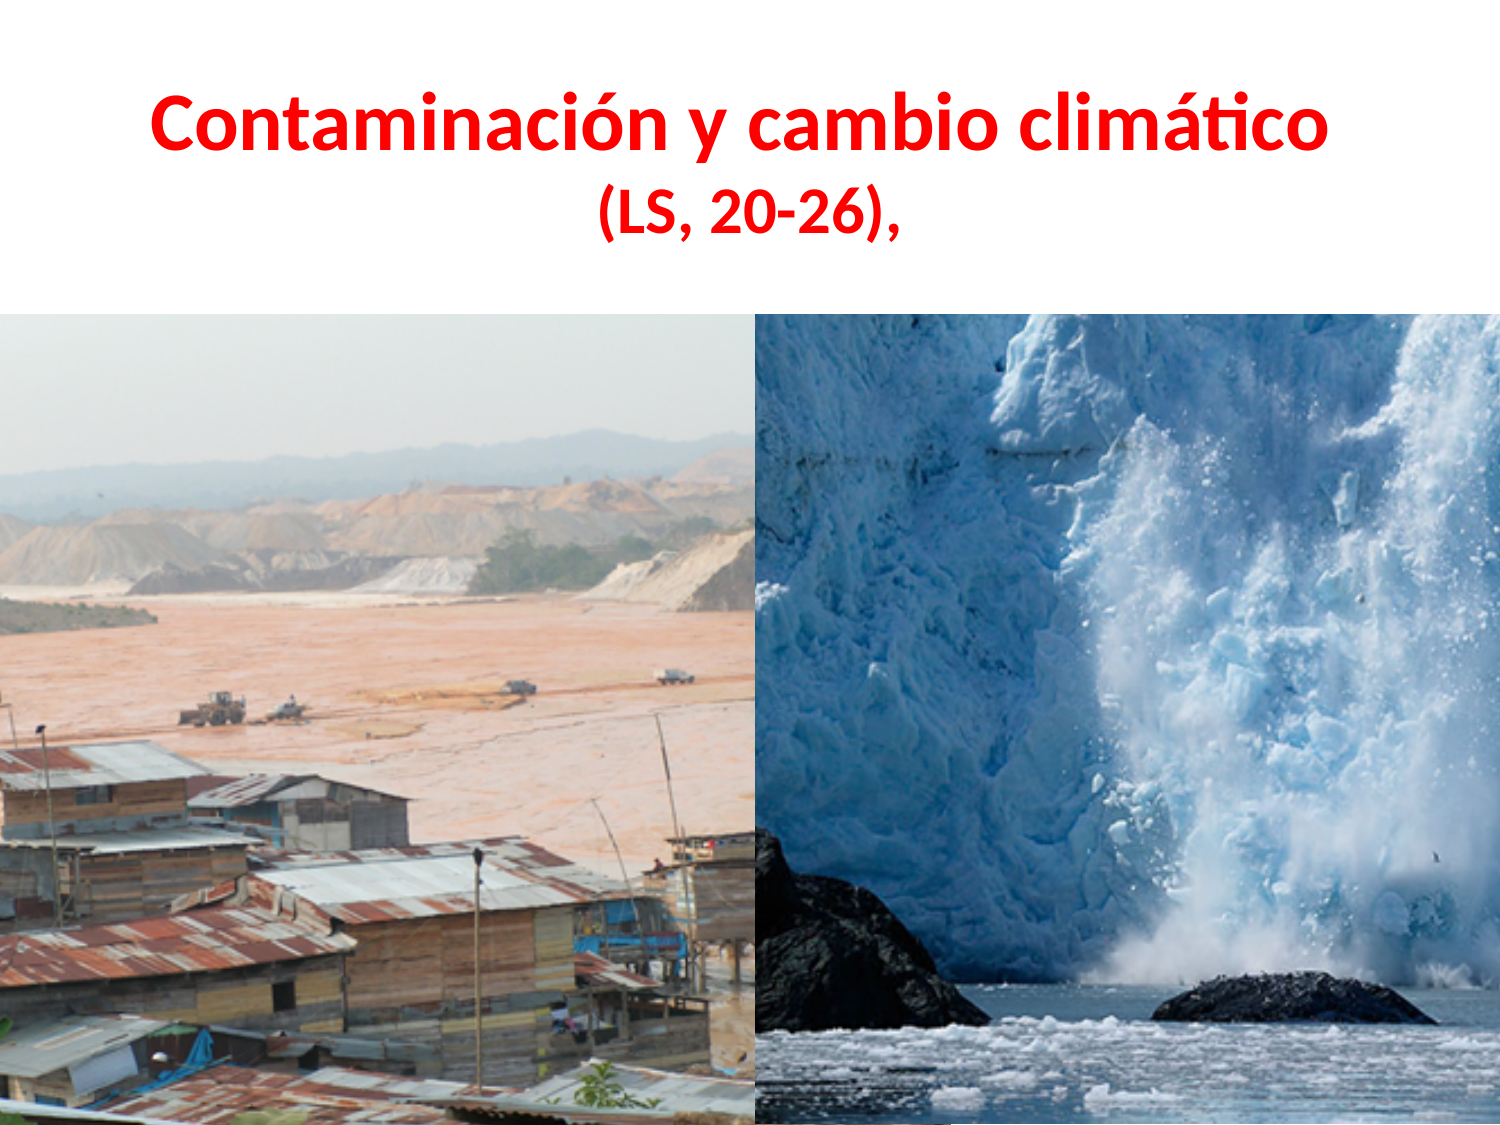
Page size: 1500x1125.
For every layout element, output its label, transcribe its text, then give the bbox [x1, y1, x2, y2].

picture [755, 314, 1500, 1124]
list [0, 314, 753, 1125]
title Contaminación y cambio climático (LS, 20-26), [75, 103, 1425, 291]
